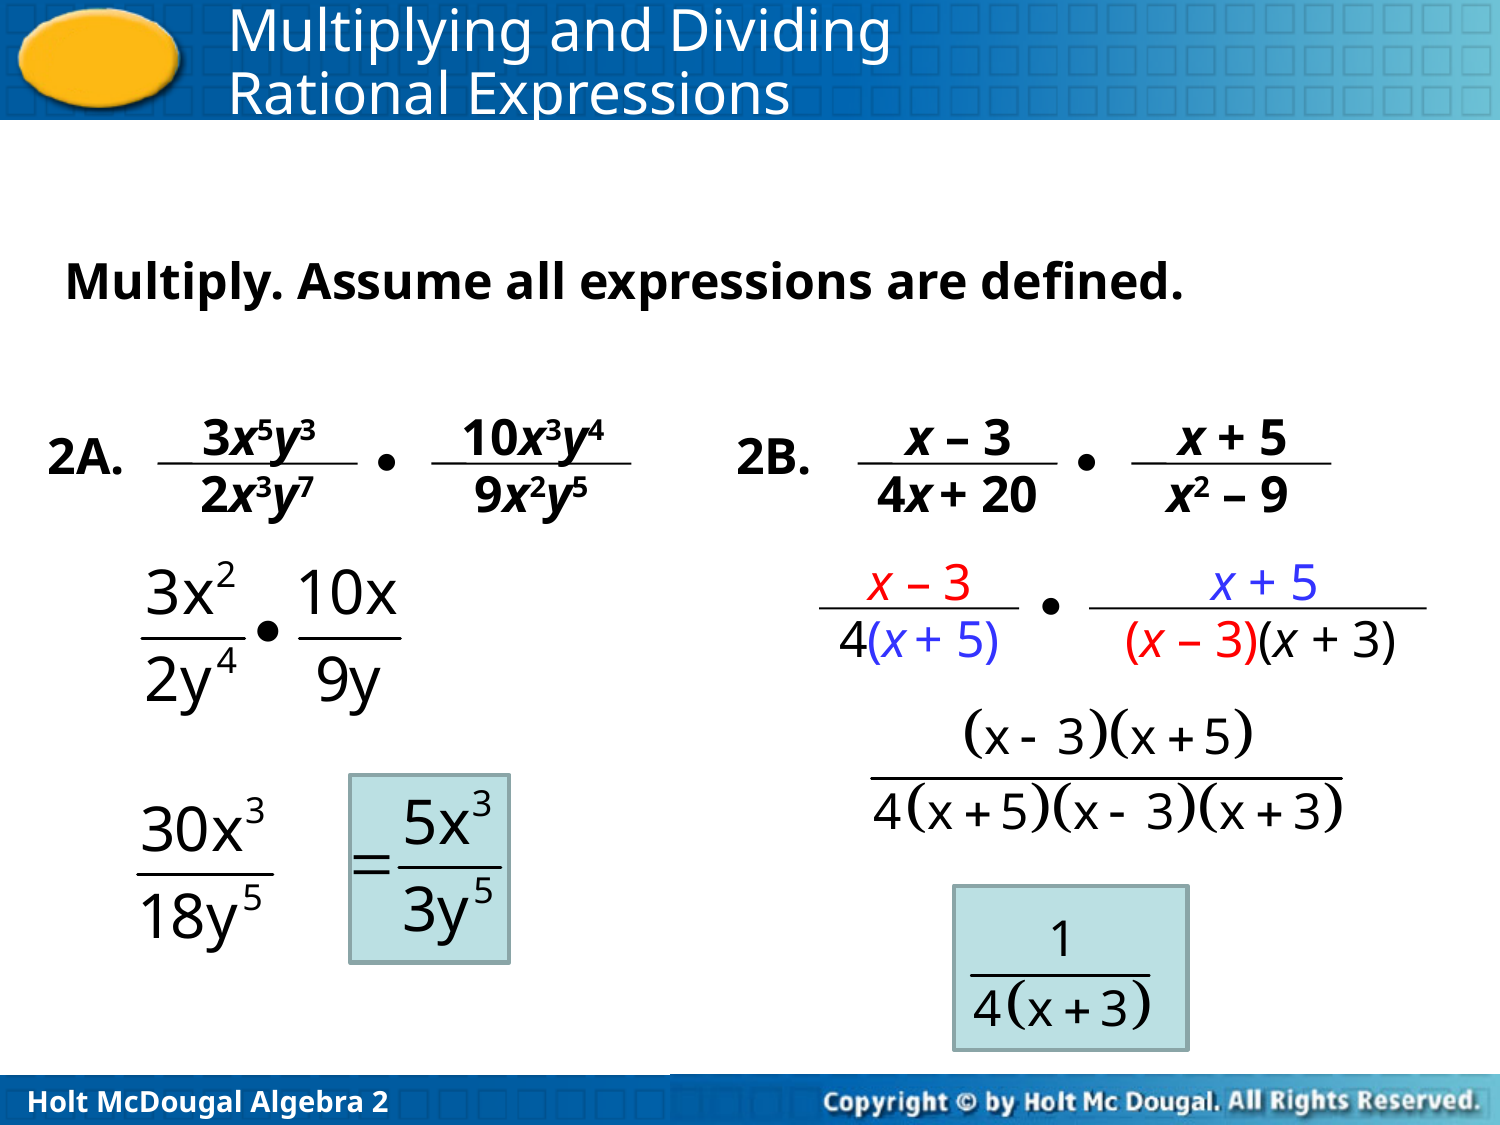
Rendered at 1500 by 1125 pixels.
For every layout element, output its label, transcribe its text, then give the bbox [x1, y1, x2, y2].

text_box 2A. [33, 417, 129, 493]
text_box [134, 397, 676, 531]
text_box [126, 781, 288, 963]
text_box 2B. [721, 417, 827, 493]
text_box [131, 544, 416, 726]
picture [539, 86, 556, 110]
picture [0, 1074, 1500, 1125]
text_box [952, 884, 1190, 1052]
text_box Multiply. Assume all expressions are defined. [50, 242, 1438, 318]
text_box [862, 699, 1351, 857]
picture [0, 0, 1500, 120]
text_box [962, 904, 1161, 1054]
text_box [337, 774, 514, 956]
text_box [799, 542, 1465, 676]
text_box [835, 397, 1335, 531]
